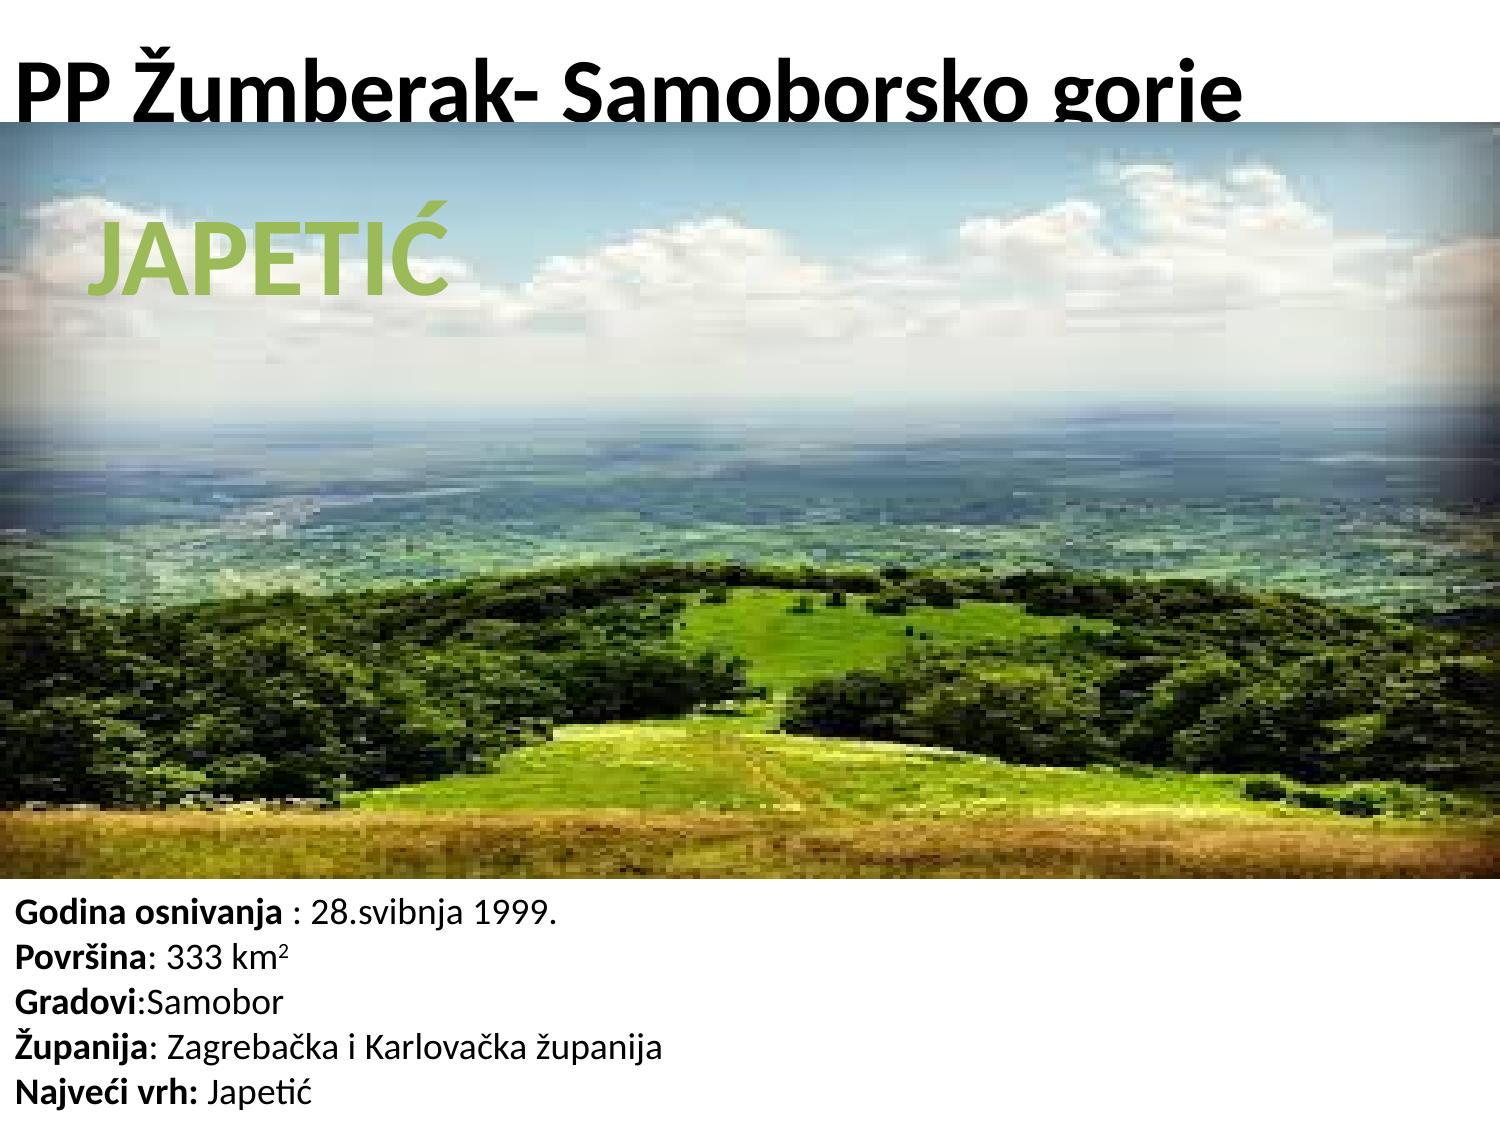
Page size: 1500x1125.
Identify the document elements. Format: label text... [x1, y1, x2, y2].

picture [0, 122, 1500, 880]
text_box Godina osnivanja : 28.svibnja 1999. Površina: 333 km2 Gradovi:Samobor Županija: Zagrebačka i Karlovačka županija Najveći vrh: Japetić [0, 884, 1500, 1120]
text_box PP Žumberak- Samoborsko gorje [0, 23, 1348, 121]
